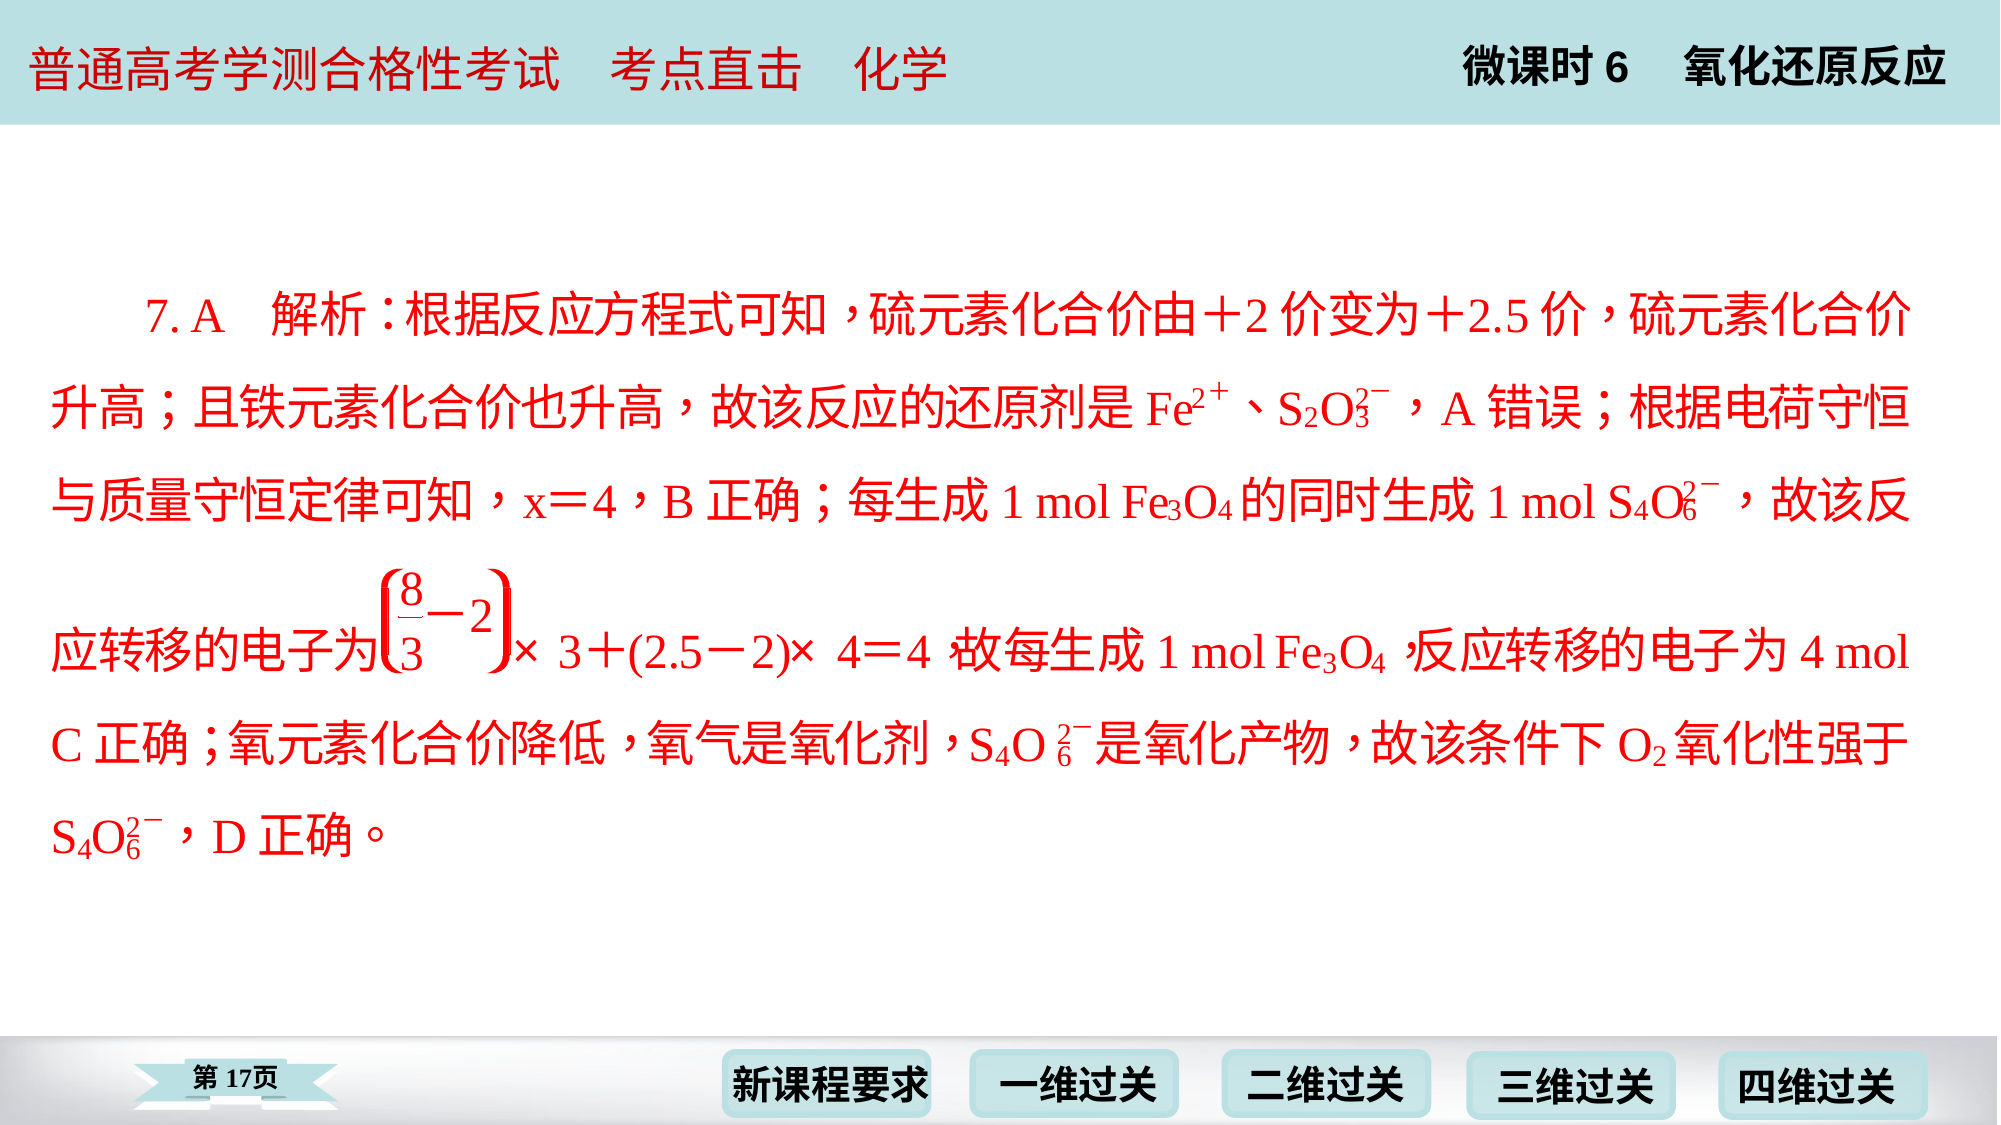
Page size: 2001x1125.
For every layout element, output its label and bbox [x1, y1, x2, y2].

picture [50, 282, 1910, 897]
picture [0, 1036, 2000, 1125]
